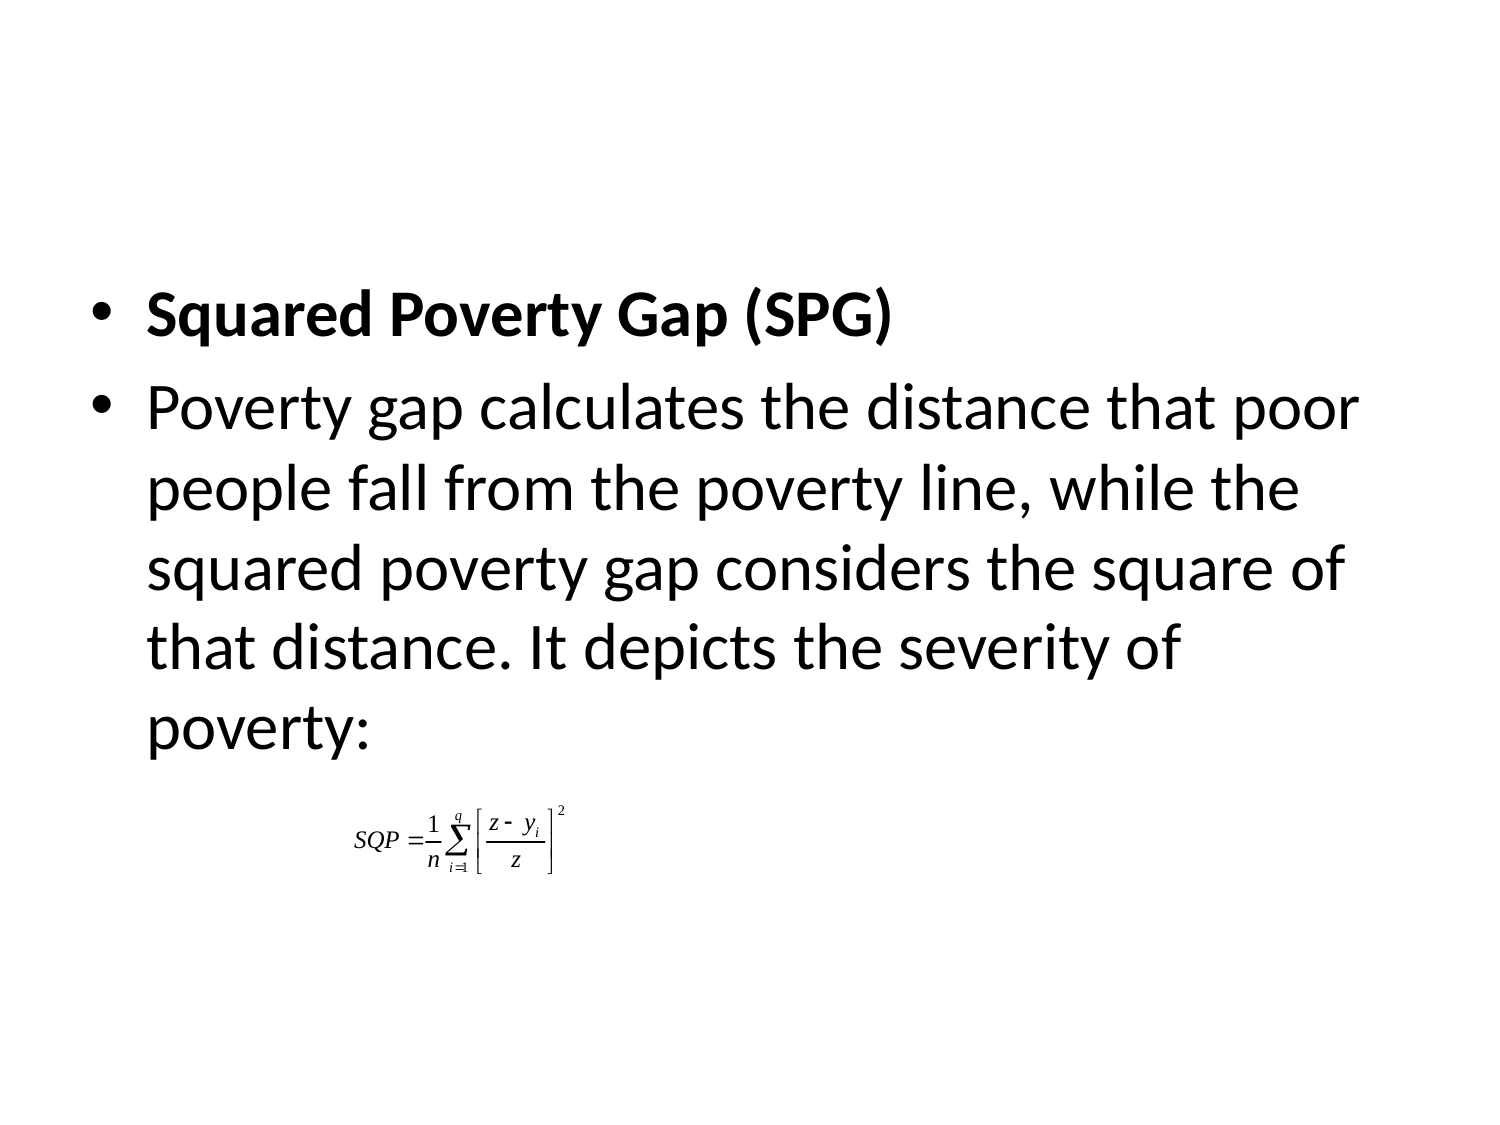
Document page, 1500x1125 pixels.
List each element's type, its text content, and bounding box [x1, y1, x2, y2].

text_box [349, 799, 571, 880]
list Squared Poverty Gap (SPG) Poverty gap calculates the distance that poor people fall from the poverty line, while the squared poverty gap considers the square of that distance. It depicts the severity of poverty: [75, 262, 1425, 1005]
